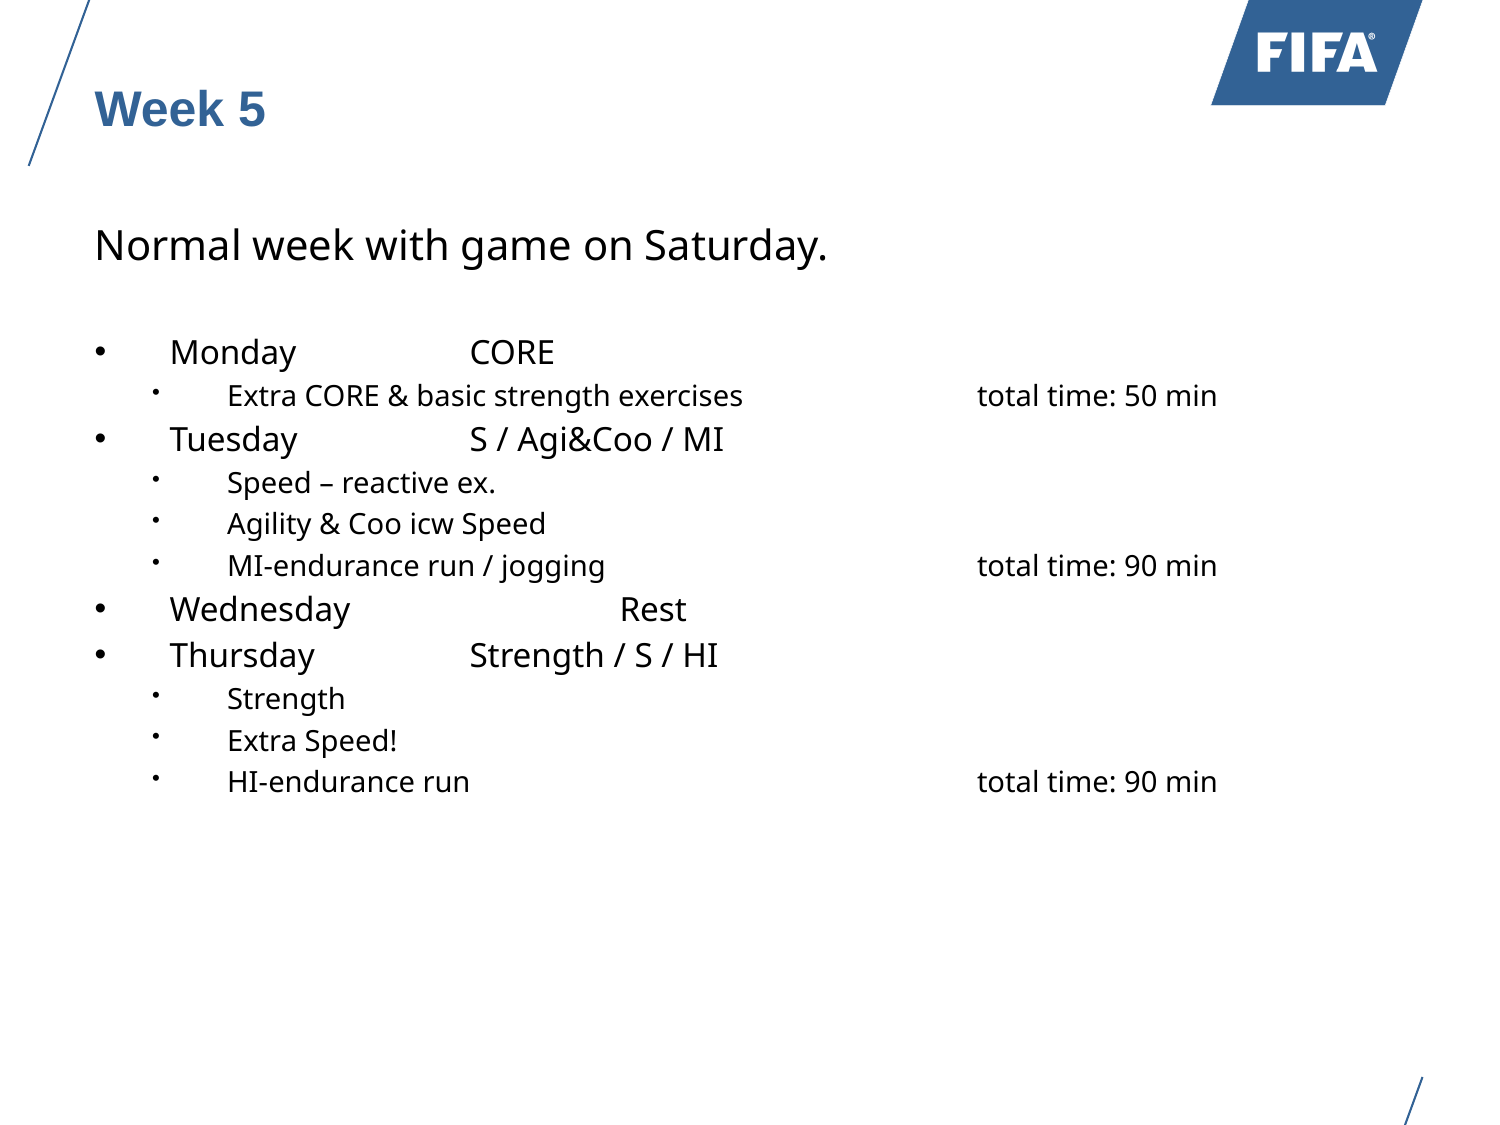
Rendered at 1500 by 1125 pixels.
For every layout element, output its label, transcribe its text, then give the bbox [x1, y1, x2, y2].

picture [1257, 32, 1378, 72]
title Week 5 [94, 41, 1158, 172]
list Normal week with game on Saturday. Monday CORE Extra CORE & basic strength exercises total time: 50 min Tuesday S / Agi&Coo / MI Speed – reactive ex. Agility & Coo icw Speed MI-endurance run / jogging total time: 90 min Wednesday Rest Thursday Strength / S / HI Strength Extra Speed! HI-endurance run total time: 90 min [94, 218, 1453, 1061]
